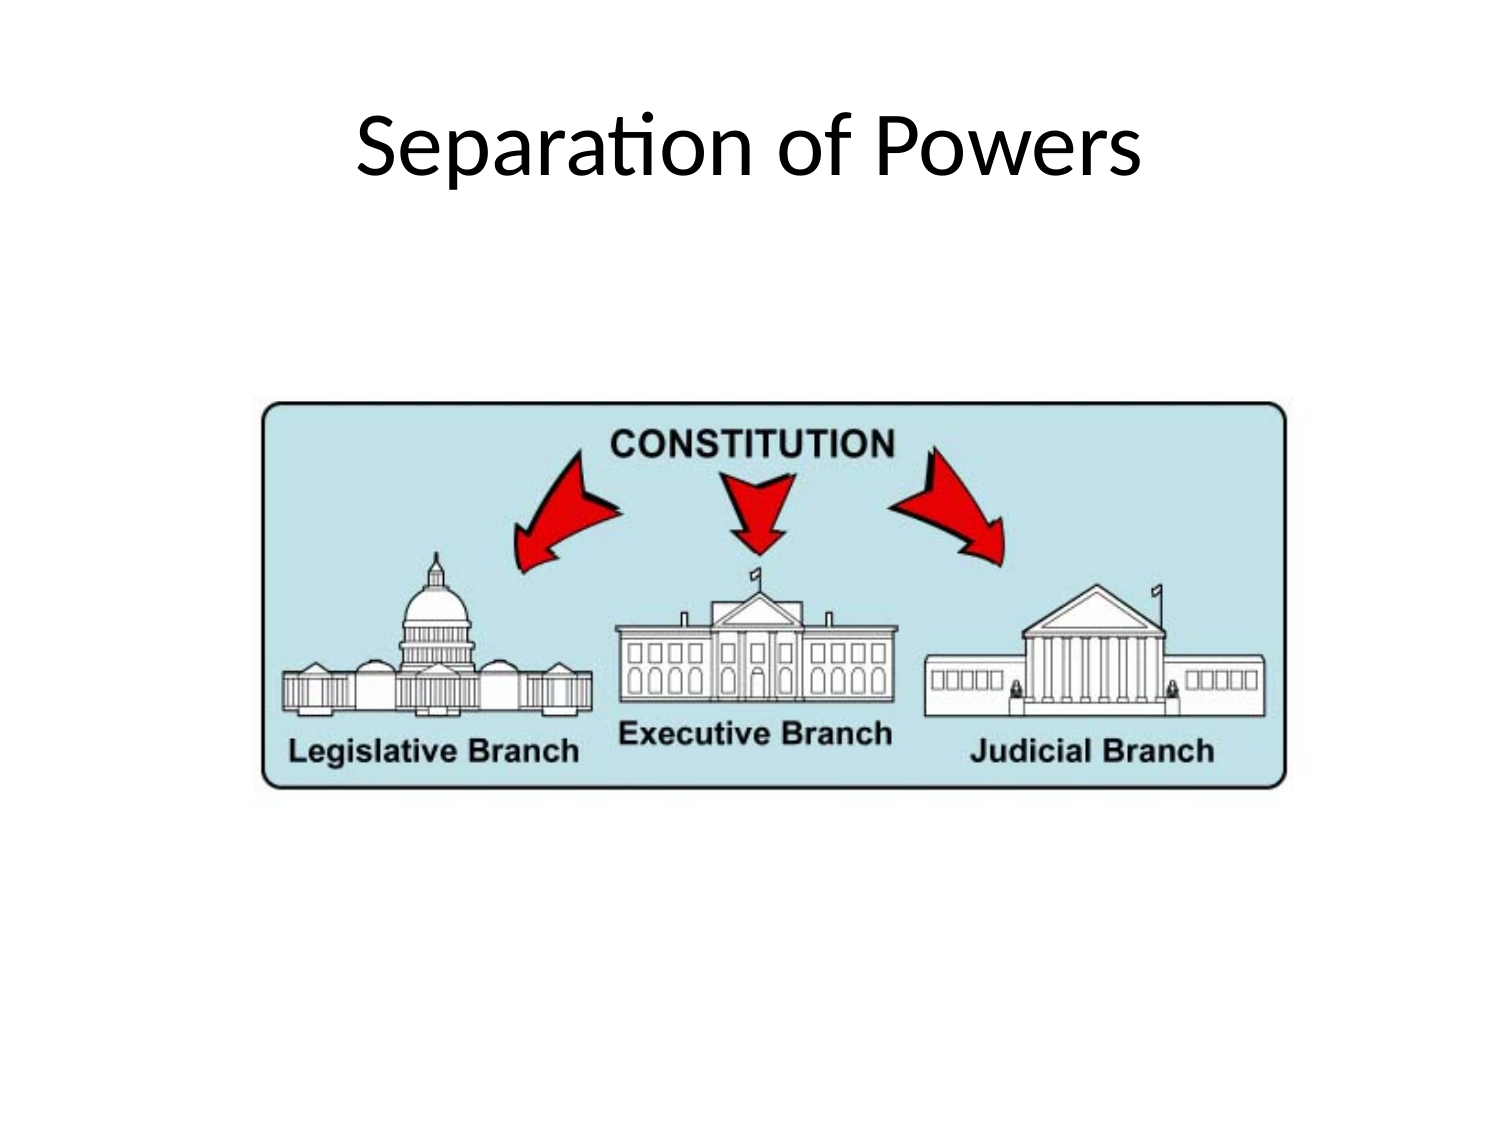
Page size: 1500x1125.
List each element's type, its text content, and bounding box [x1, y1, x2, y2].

title Separation of Powers [75, 45, 1425, 233]
picture [224, 366, 1324, 826]
